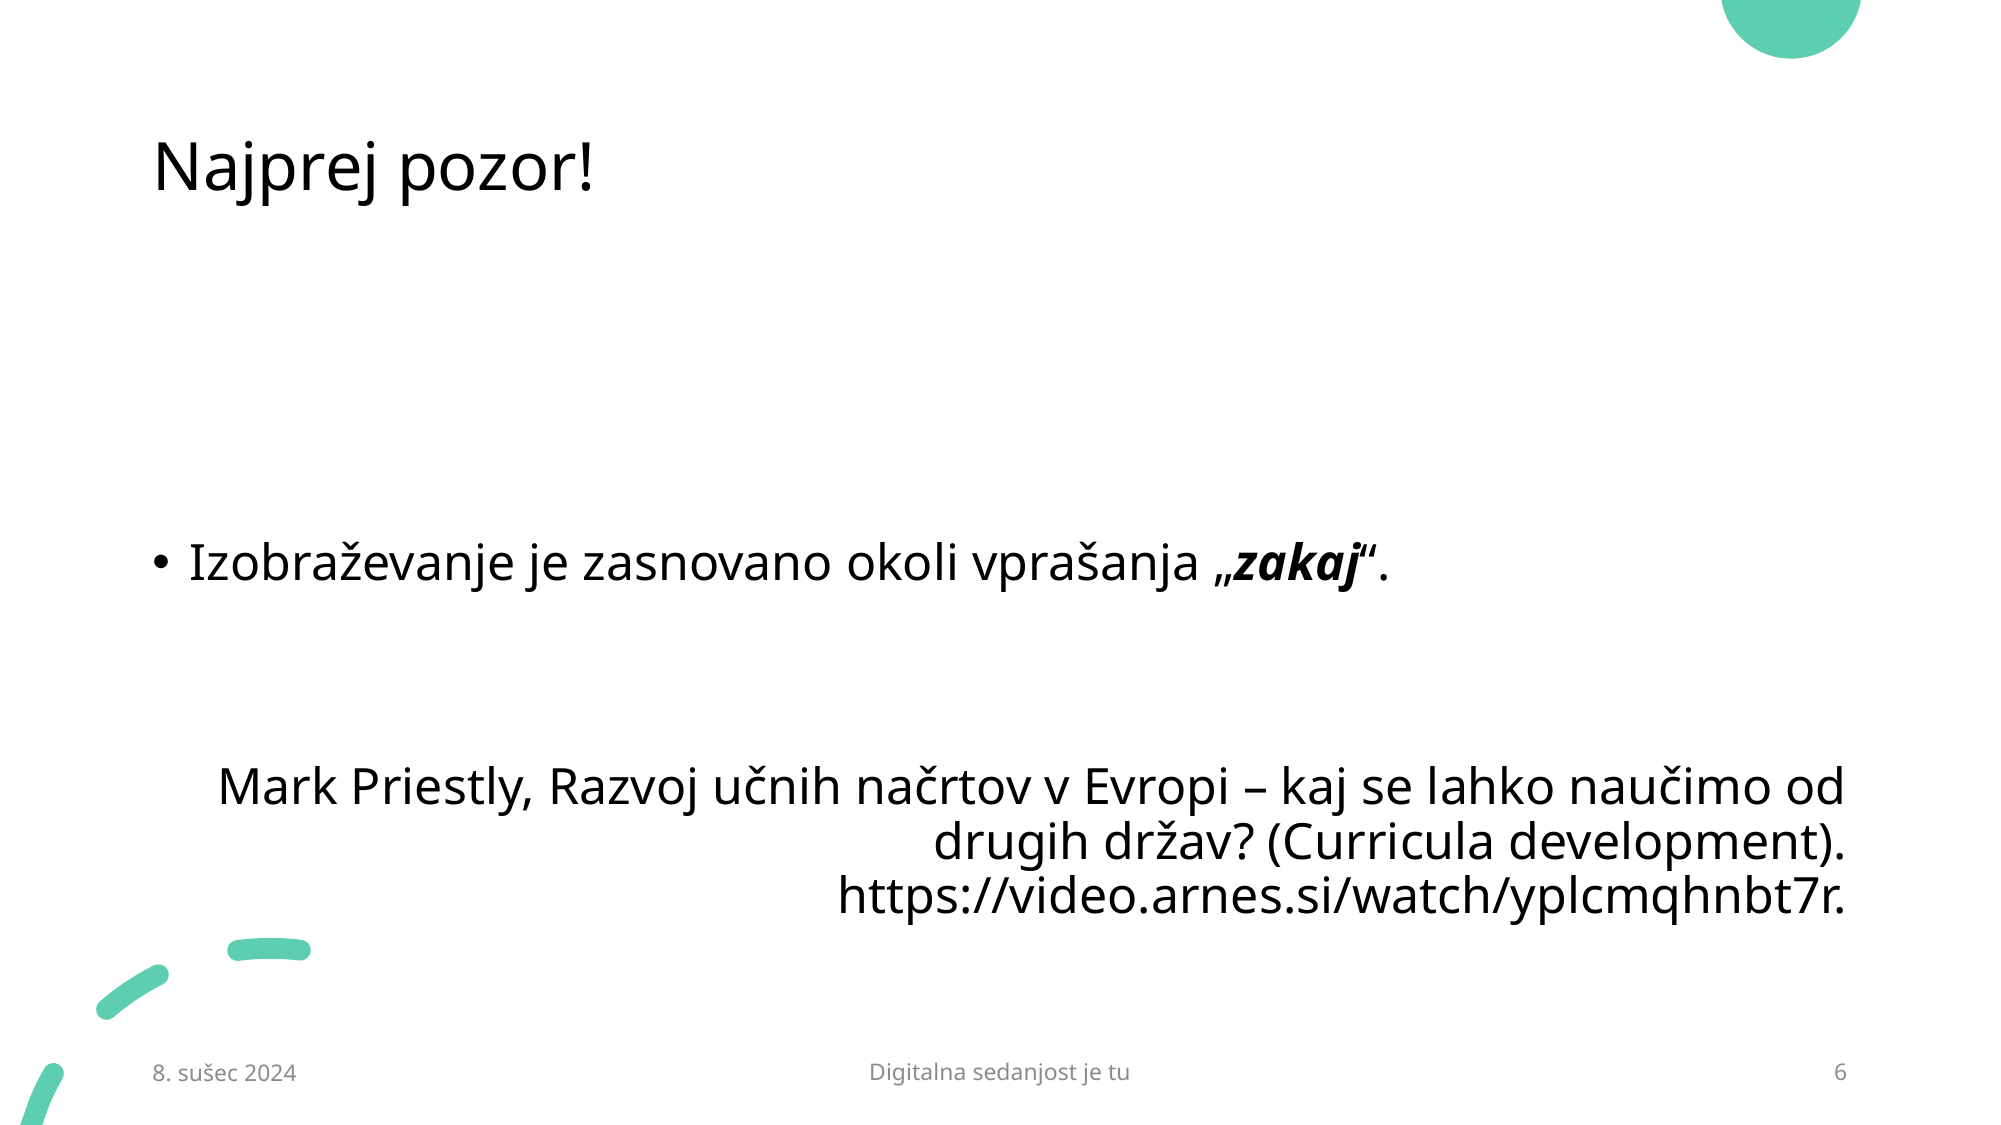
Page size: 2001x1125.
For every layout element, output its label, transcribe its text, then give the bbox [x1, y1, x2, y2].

slide_number 6 [1412, 1042, 1863, 1103]
list Izobraževanje je zasnovano okoli vprašanja „zakaj“. Mark Priestly, Razvoj učnih načrtov v Evropi – kaj se lahko naučimo od drugih držav? (Curricula development). https://video.arnes.si/watch/yplcmqhnbt7r. [137, 299, 1863, 933]
title Najprej pozor! [137, 59, 1863, 278]
slide_number 8. sušec 2024 [137, 1042, 588, 1103]
footer Digitalna sedanjost je tu [662, 1042, 1338, 1103]
